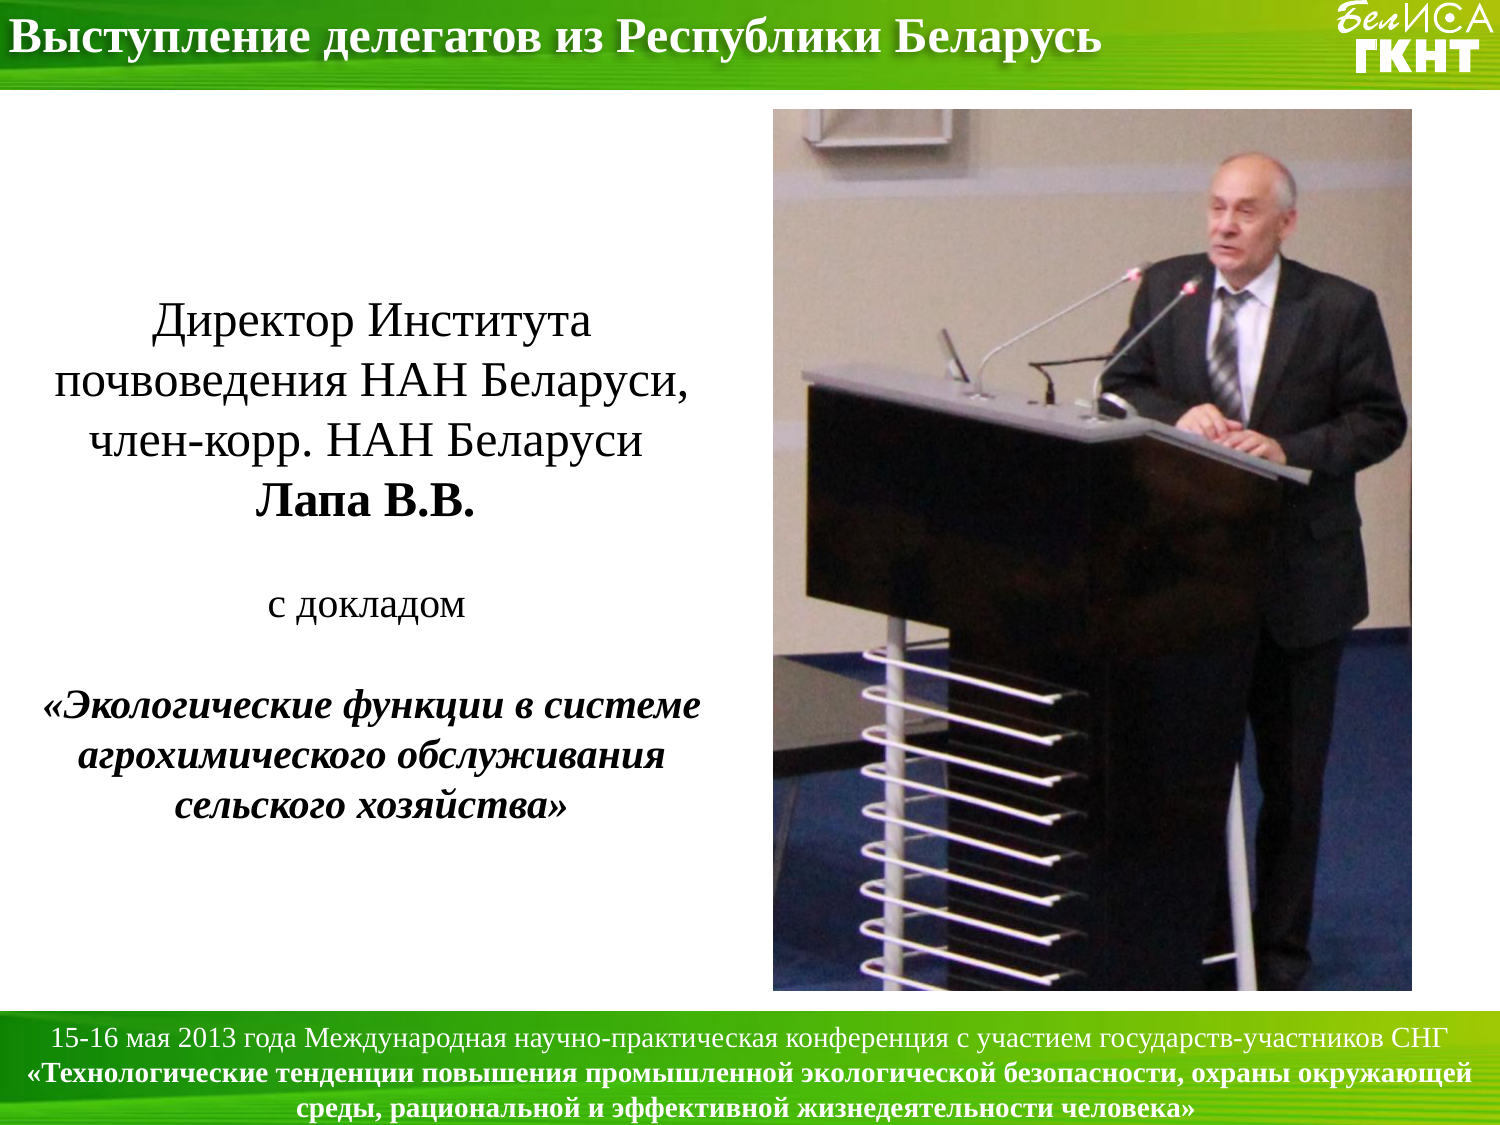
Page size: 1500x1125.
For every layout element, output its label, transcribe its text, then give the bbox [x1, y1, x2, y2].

text_box 15-16 мая 2013 года Международная научно-практическая конференция с участием государств-участников СНГ «Технологические тенденции повышения промышленной экологической безопасности, охраны окружающей среды, рациональной и эффективной жизнедеятельности человека» [0, 1011, 1500, 1125]
text_box Выступление делегатов из Республики Беларусь [0, 0, 1270, 71]
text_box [1338, 1, 1493, 32]
picture [0, 0, 1500, 90]
text_box Директор Института почвоведения НАН Беларуси, член-корр. НАН Беларуси Лапа В.В. с докладом «Экологические функции в системе агрохимического обслуживания сельского хозяйства» [0, 278, 745, 834]
picture [773, 109, 1412, 991]
